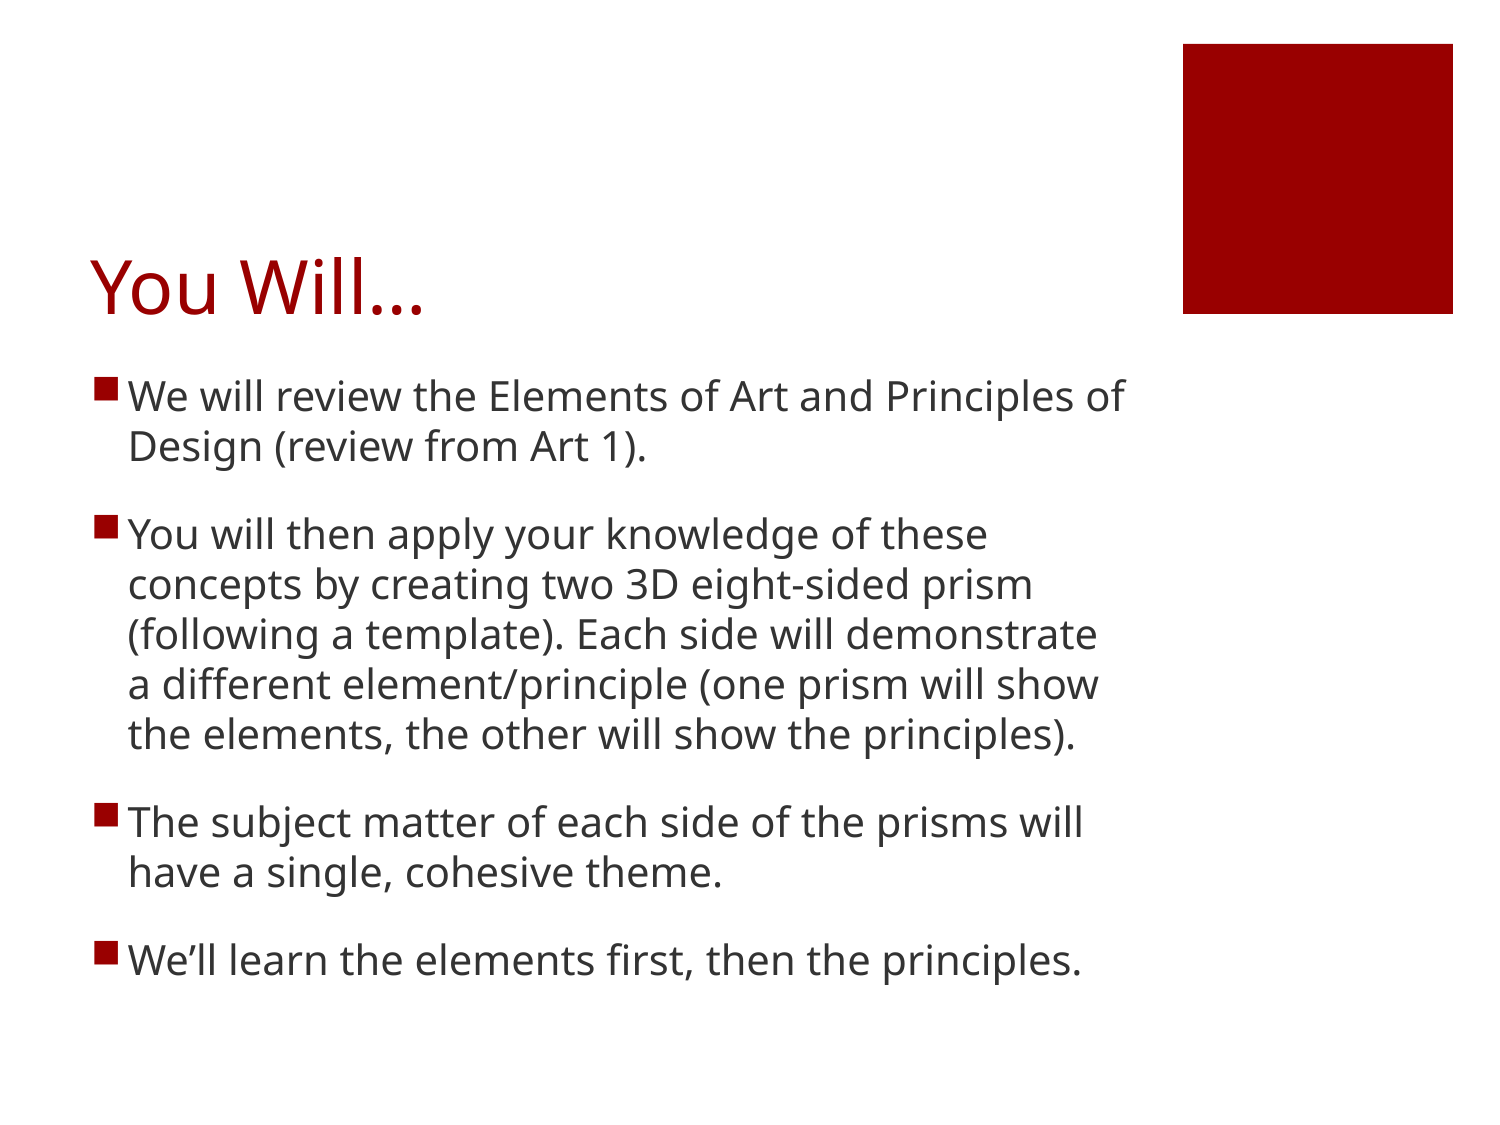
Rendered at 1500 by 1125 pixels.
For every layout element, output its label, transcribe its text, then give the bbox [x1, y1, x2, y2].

title You Will… [75, 149, 1143, 338]
list We will review the Elements of Art and Principles of Design (review from Art 1). You will then apply your knowledge of these concepts by creating two 3D eight-sided prism (following a template). Each side will demonstrate a different element/principle (one prism will show the elements, the other will show the principles). The subject matter of each side of the prisms will have a single, cohesive theme. We’ll learn the elements first, then the principles. [75, 362, 1143, 1005]
